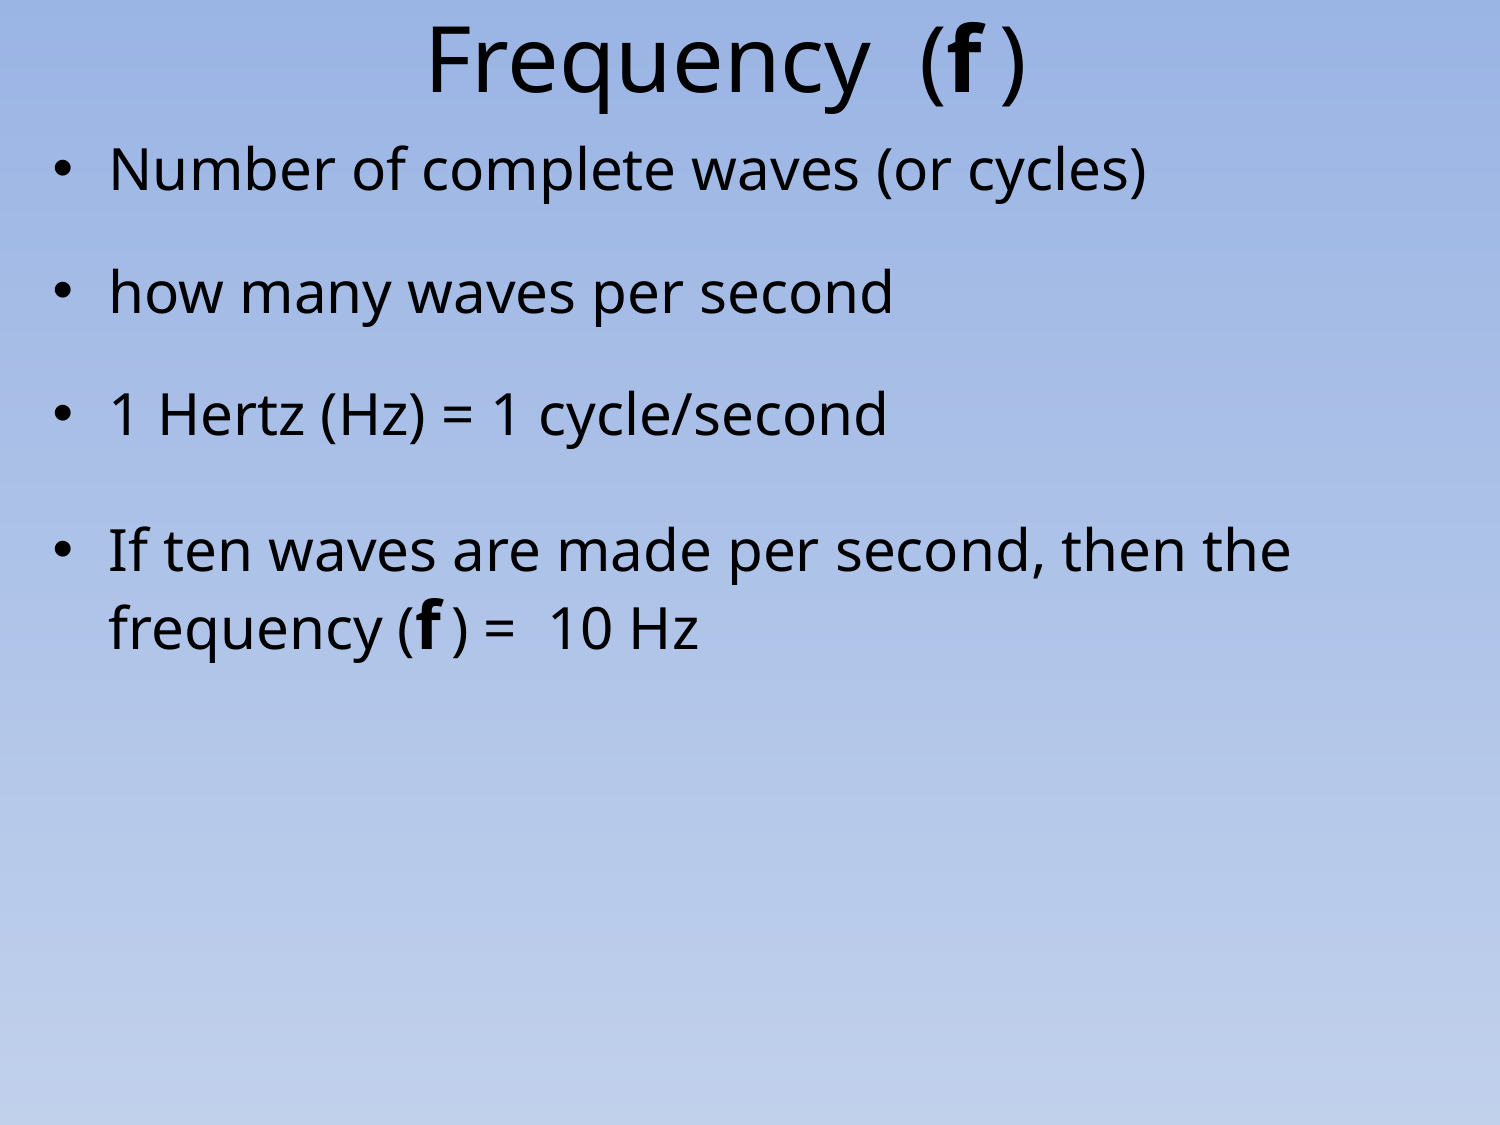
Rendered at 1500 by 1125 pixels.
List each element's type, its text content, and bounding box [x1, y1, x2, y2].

list Number of complete waves (or cycles) how many waves per second 1 Hertz (Hz) = 1 cycle/second If ten waves are made per second, then the frequency (f ) = 10 Hz [37, 125, 1463, 900]
title Frequency (f ) [62, 0, 1413, 125]
